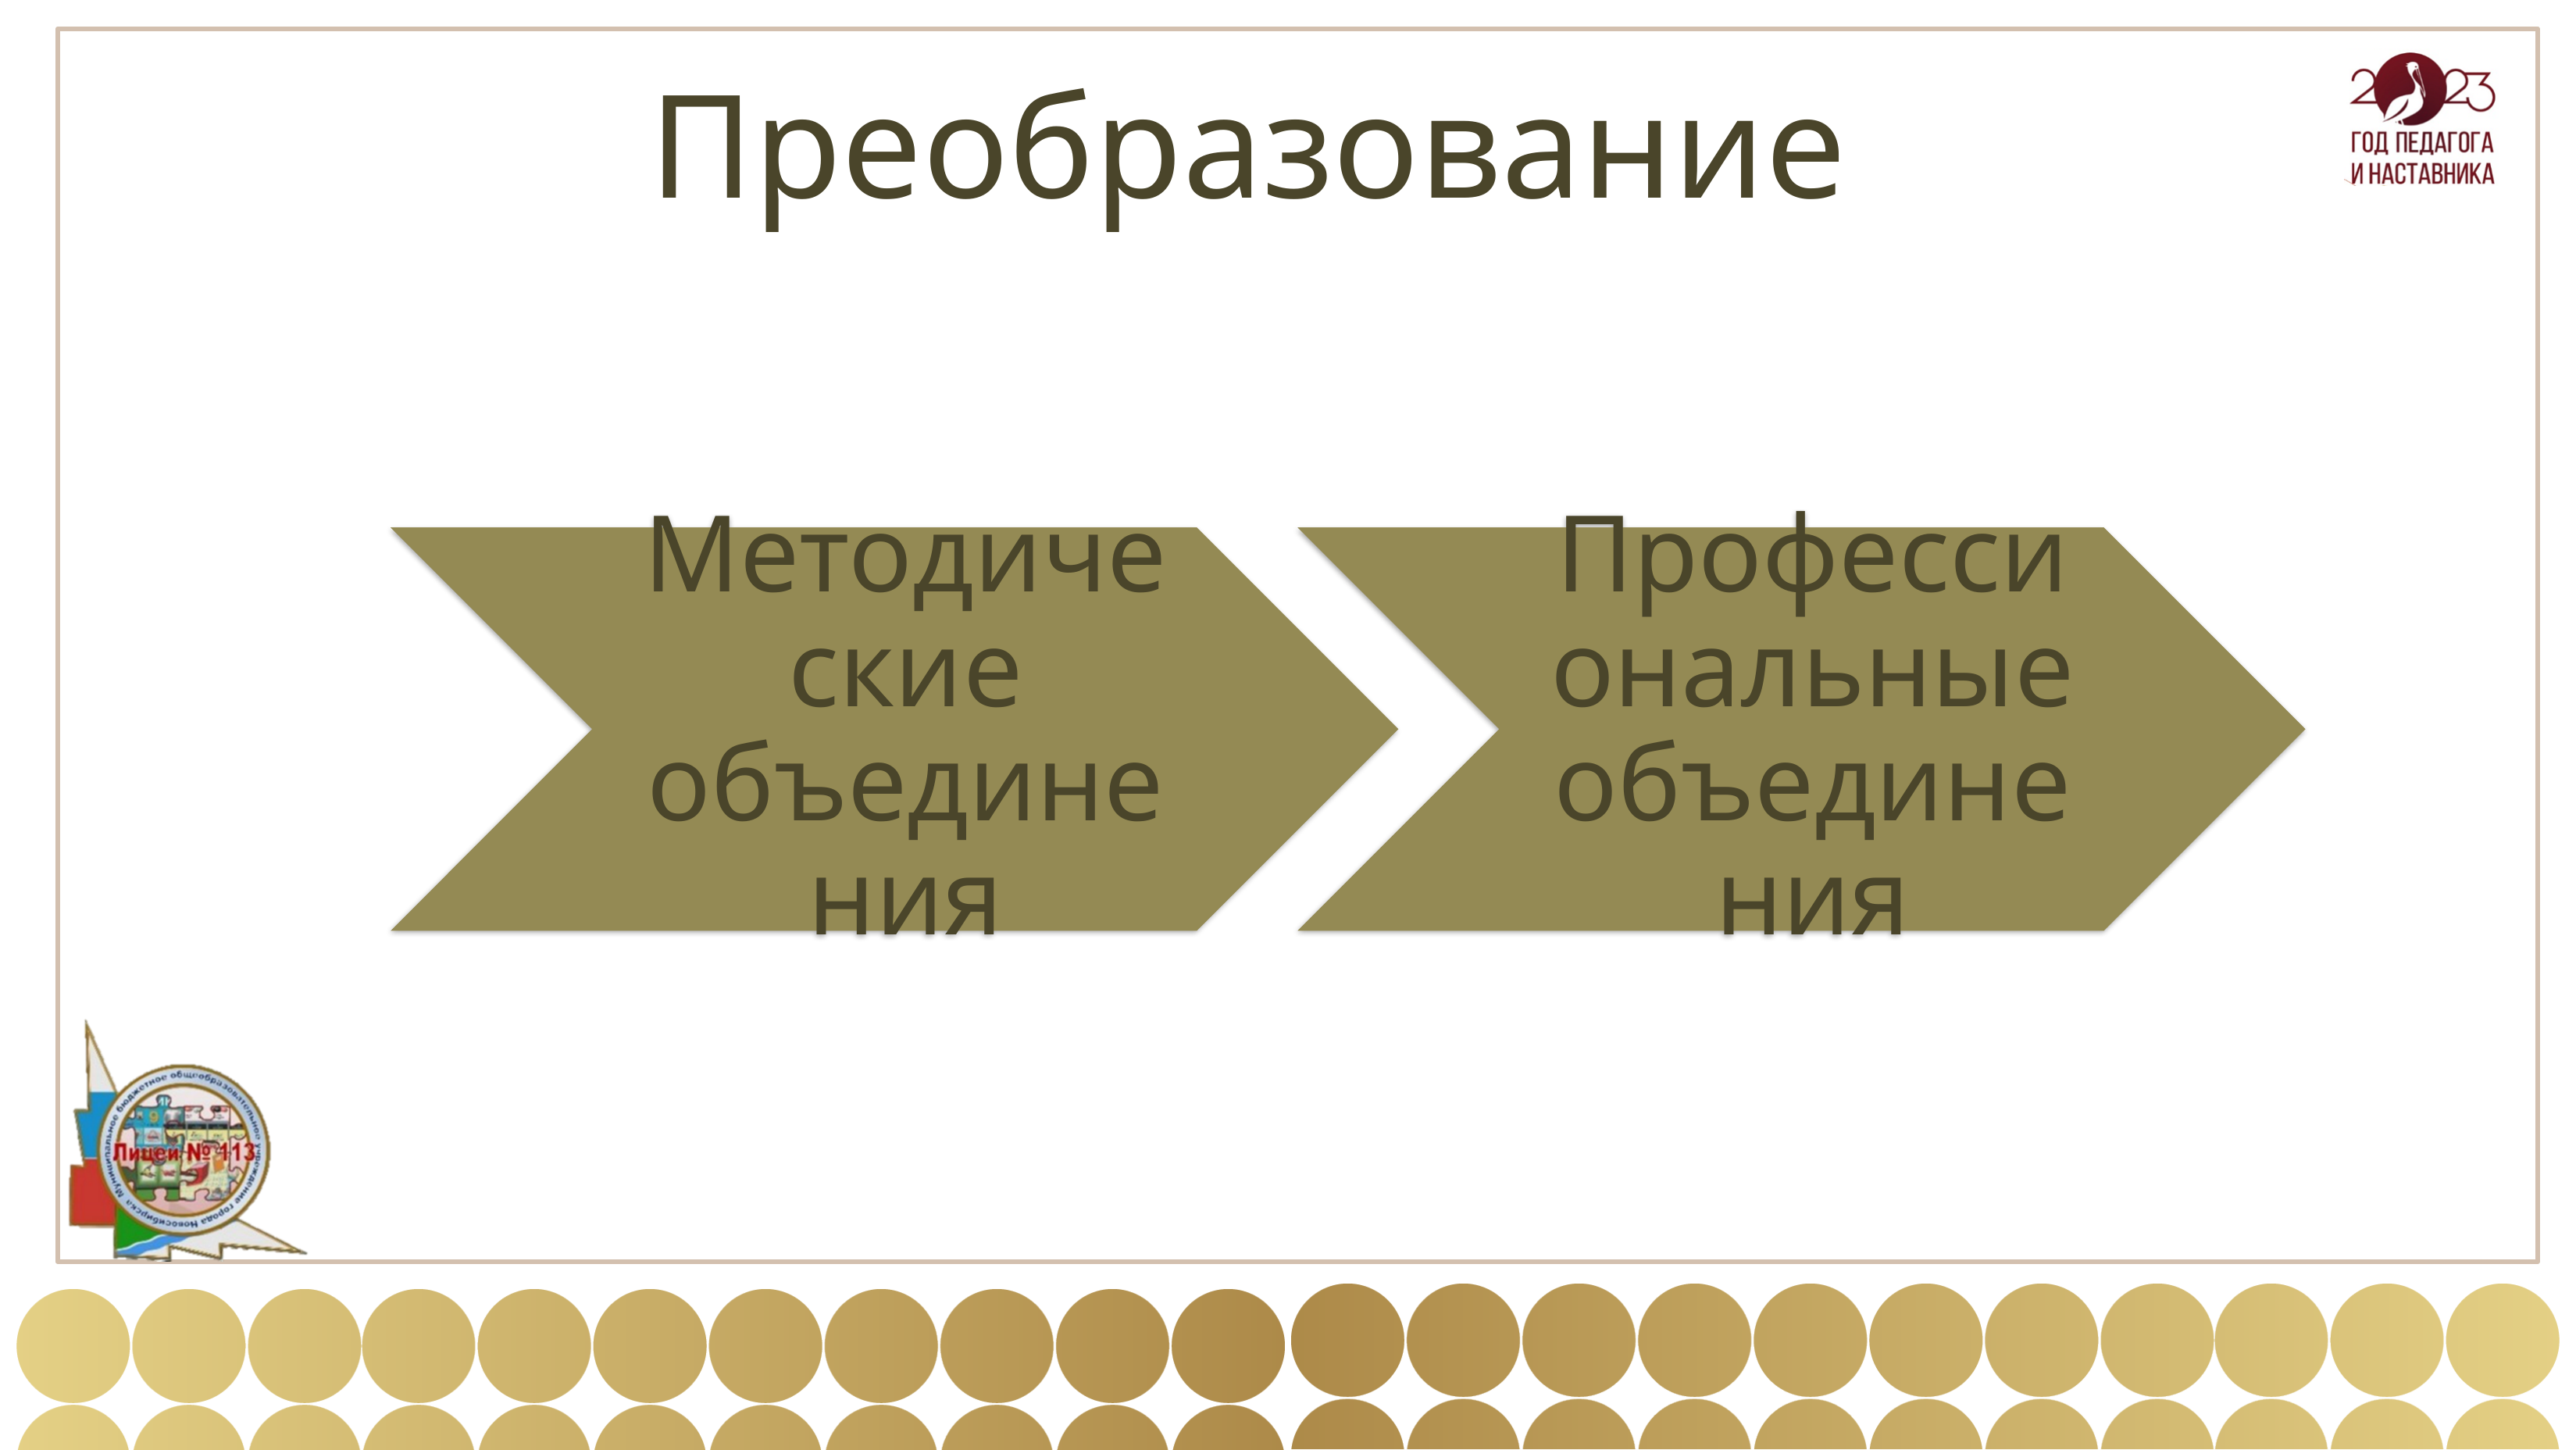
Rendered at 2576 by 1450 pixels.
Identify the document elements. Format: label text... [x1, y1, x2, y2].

picture [1291, 1283, 2560, 1450]
text_box Преобразование [187, 48, 2307, 233]
picture [16, 1289, 1285, 1450]
text_box [56, 27, 2539, 1263]
picture [2344, 48, 2500, 187]
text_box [388, 196, 2307, 1262]
picture [67, 1017, 309, 1262]
